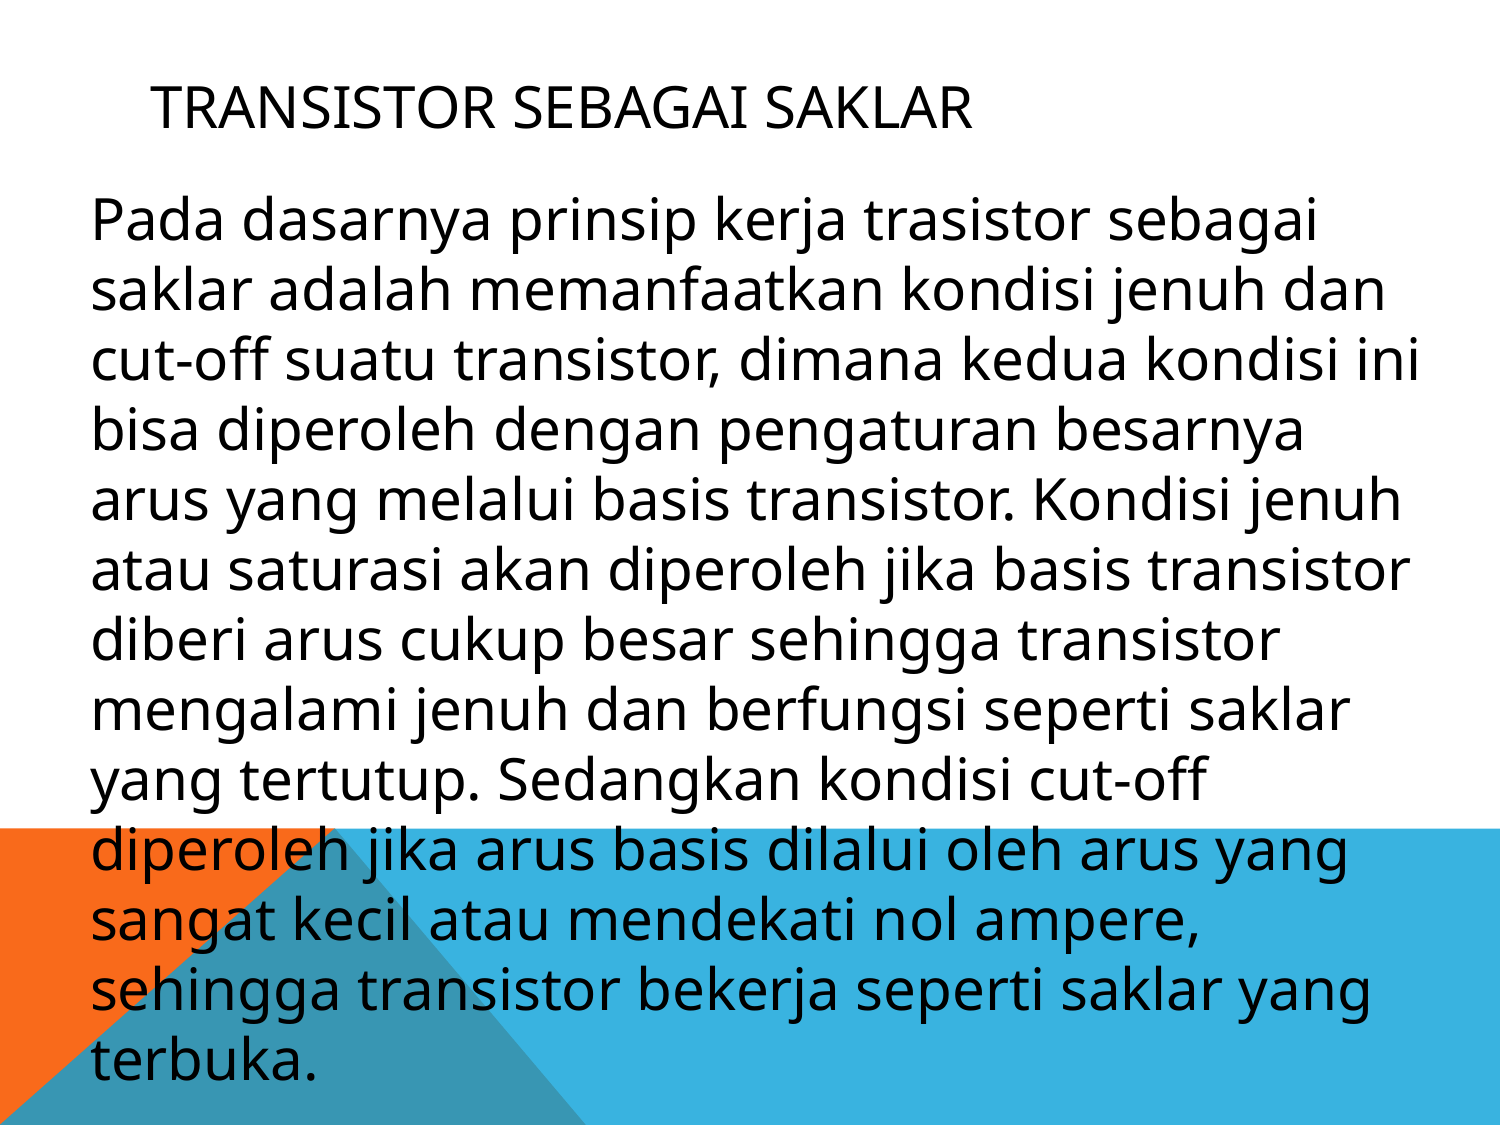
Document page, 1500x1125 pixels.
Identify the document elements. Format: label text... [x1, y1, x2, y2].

list Pada dasarnya prinsip kerja trasistor sebagai saklar adalah memanfaatkan kondisi jenuh dan cut-off suatu transistor, dimana kedua kondisi ini bisa diperoleh dengan pengaturan besarnya arus yang melalui basis transistor. Kondisi jenuh atau saturasi akan diperoleh jika basis transistor diberi arus cukup besar sehingga transistor mengalami jenuh dan berfungsi seperti saklar yang tertutup. Sedangkan kondisi cut-off diperoleh jika arus basis dilalui oleh arus yang sangat kecil atau mendekati nol ampere, sehingga transistor bekerja seperti saklar yang terbuka. [75, 174, 1450, 988]
title Transistor sebagai saklar [135, 60, 1369, 150]
